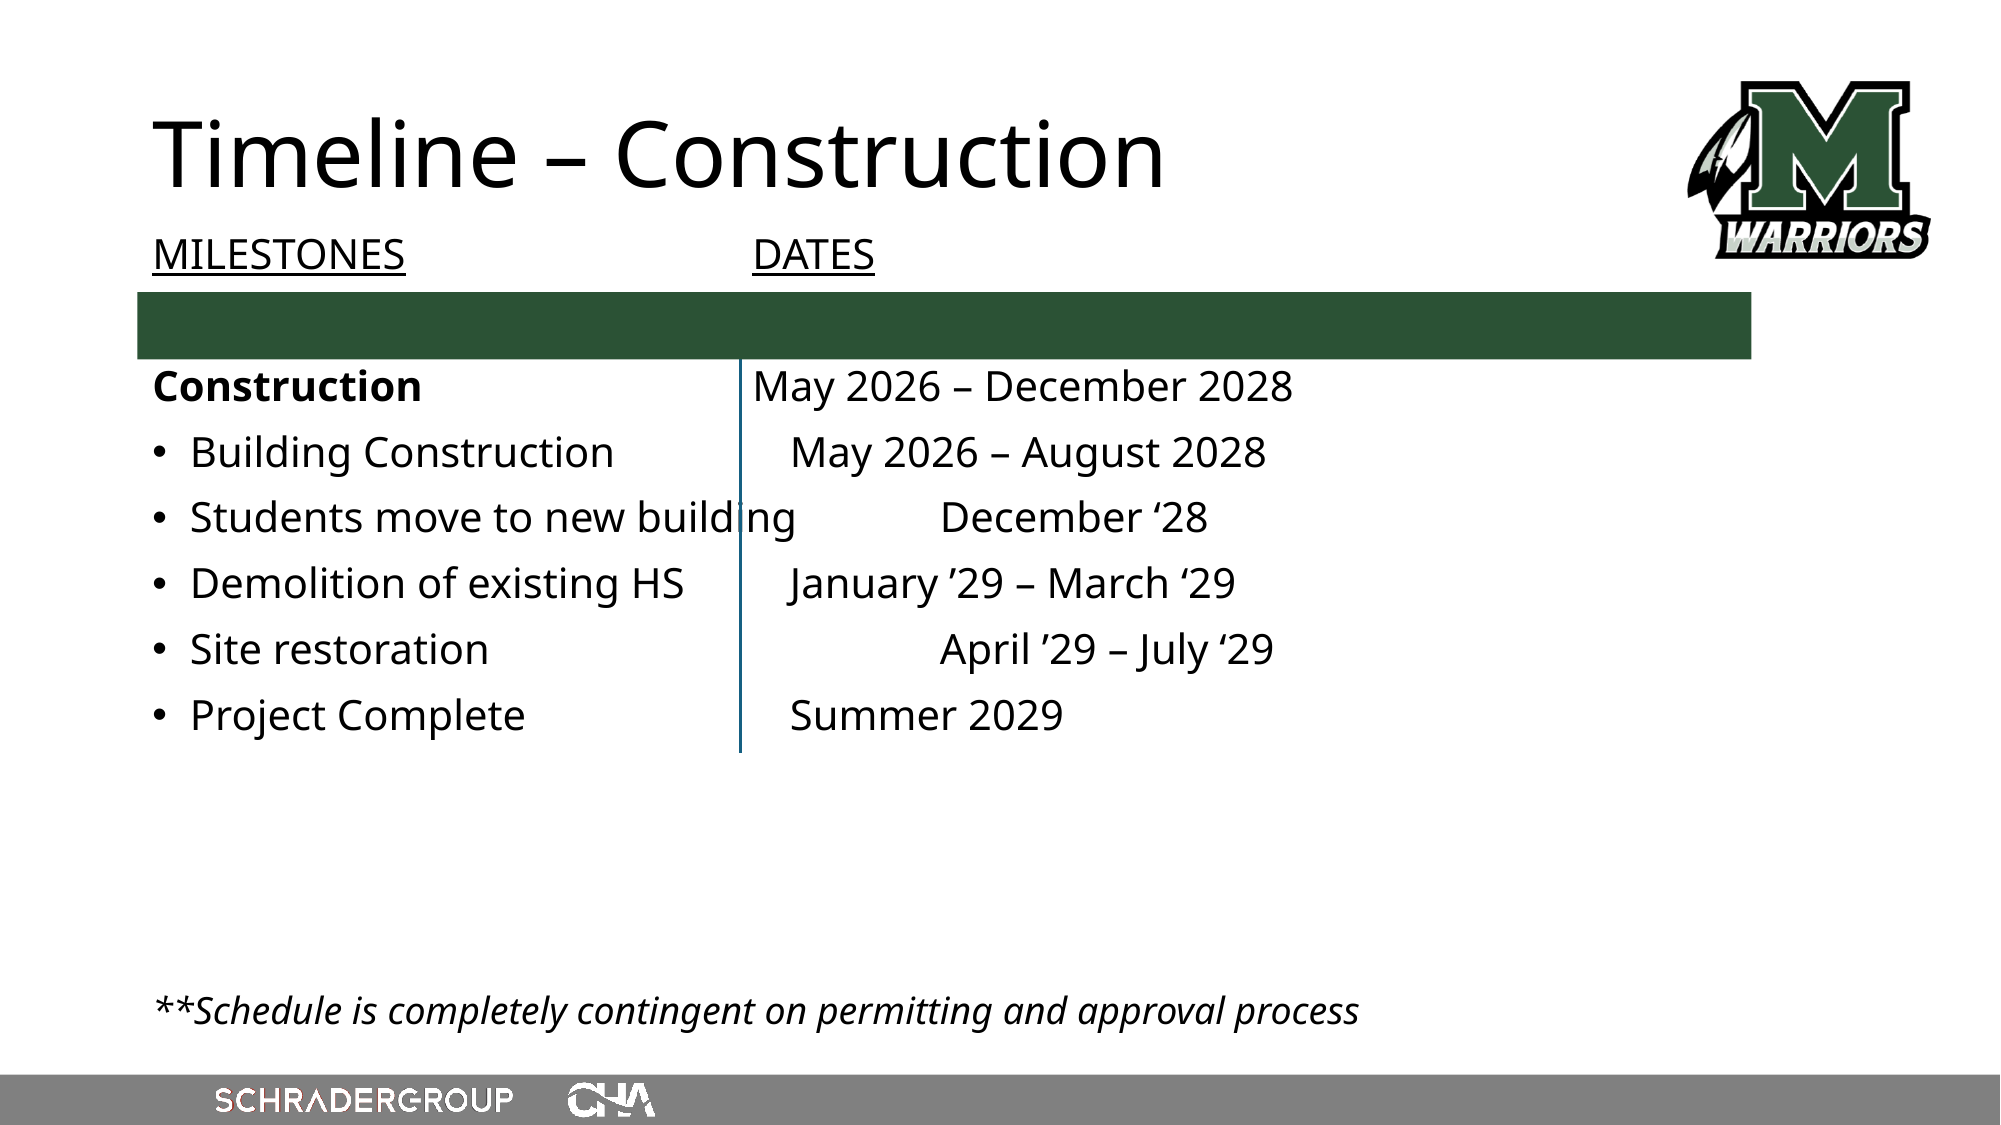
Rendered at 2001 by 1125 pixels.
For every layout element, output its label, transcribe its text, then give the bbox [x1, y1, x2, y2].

text_box **Schedule is completely contingent on permitting and approval process [137, 984, 1779, 1055]
list MILESTONES DATES 2026 - 2028 Construction May 2026 – December 2028 Building Construction May 2026 – August 2028 Students move to new building December ‘28 Demolition of existing HS January ’29 – March ‘29 Site restoration April ’29 – July ‘29 Project Complete Summer 2029 [137, 226, 1779, 771]
text_box [673, 1073, 2000, 1125]
title Timeline – Construction [137, 91, 1686, 225]
picture [1686, 80, 1931, 260]
text_box [0, 1073, 549, 1125]
text_box [136, 291, 1753, 361]
picture [213, 1088, 514, 1112]
picture [549, 1064, 673, 1125]
